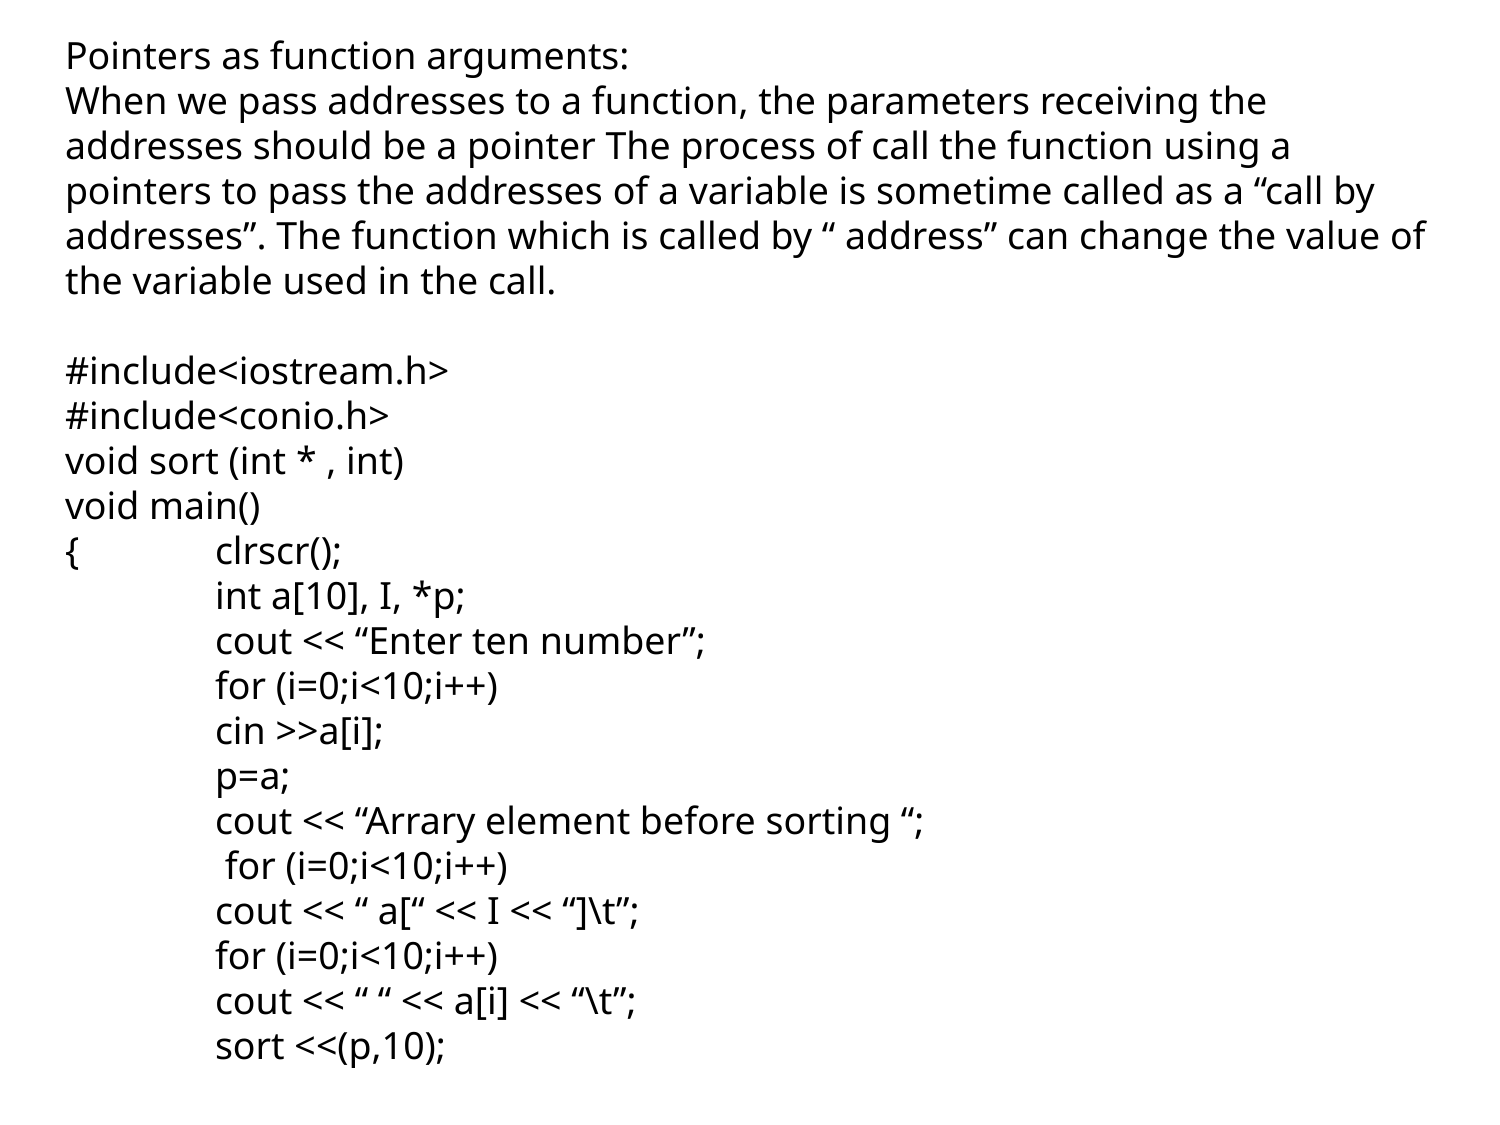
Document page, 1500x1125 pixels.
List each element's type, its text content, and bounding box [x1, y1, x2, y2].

title Pointers as function arguments: When we pass addresses to a function, the parameters receiving the addresses should be a pointer The process of call the function using a pointers to pass the addresses of a variable is sometime called as a “call by addresses”. The function which is called by “ address” can change the value of the variable used in the call. #include<iostream.h> #include<conio.h> void sort (int * , int) void main() { clrscr(); int a[10], I, *p; cout << “Enter ten number”; for (i=0;i<10;i++) cin >>a[i]; p=a; cout << “Arrary element before sorting “; for (i=0;i<10;i++) cout << “ a[“ << I << “]\t”; for (i=0;i<10;i++) cout << “ “ << a[i] << “\t”; sort <<(p,10); [50, 0, 1450, 1100]
